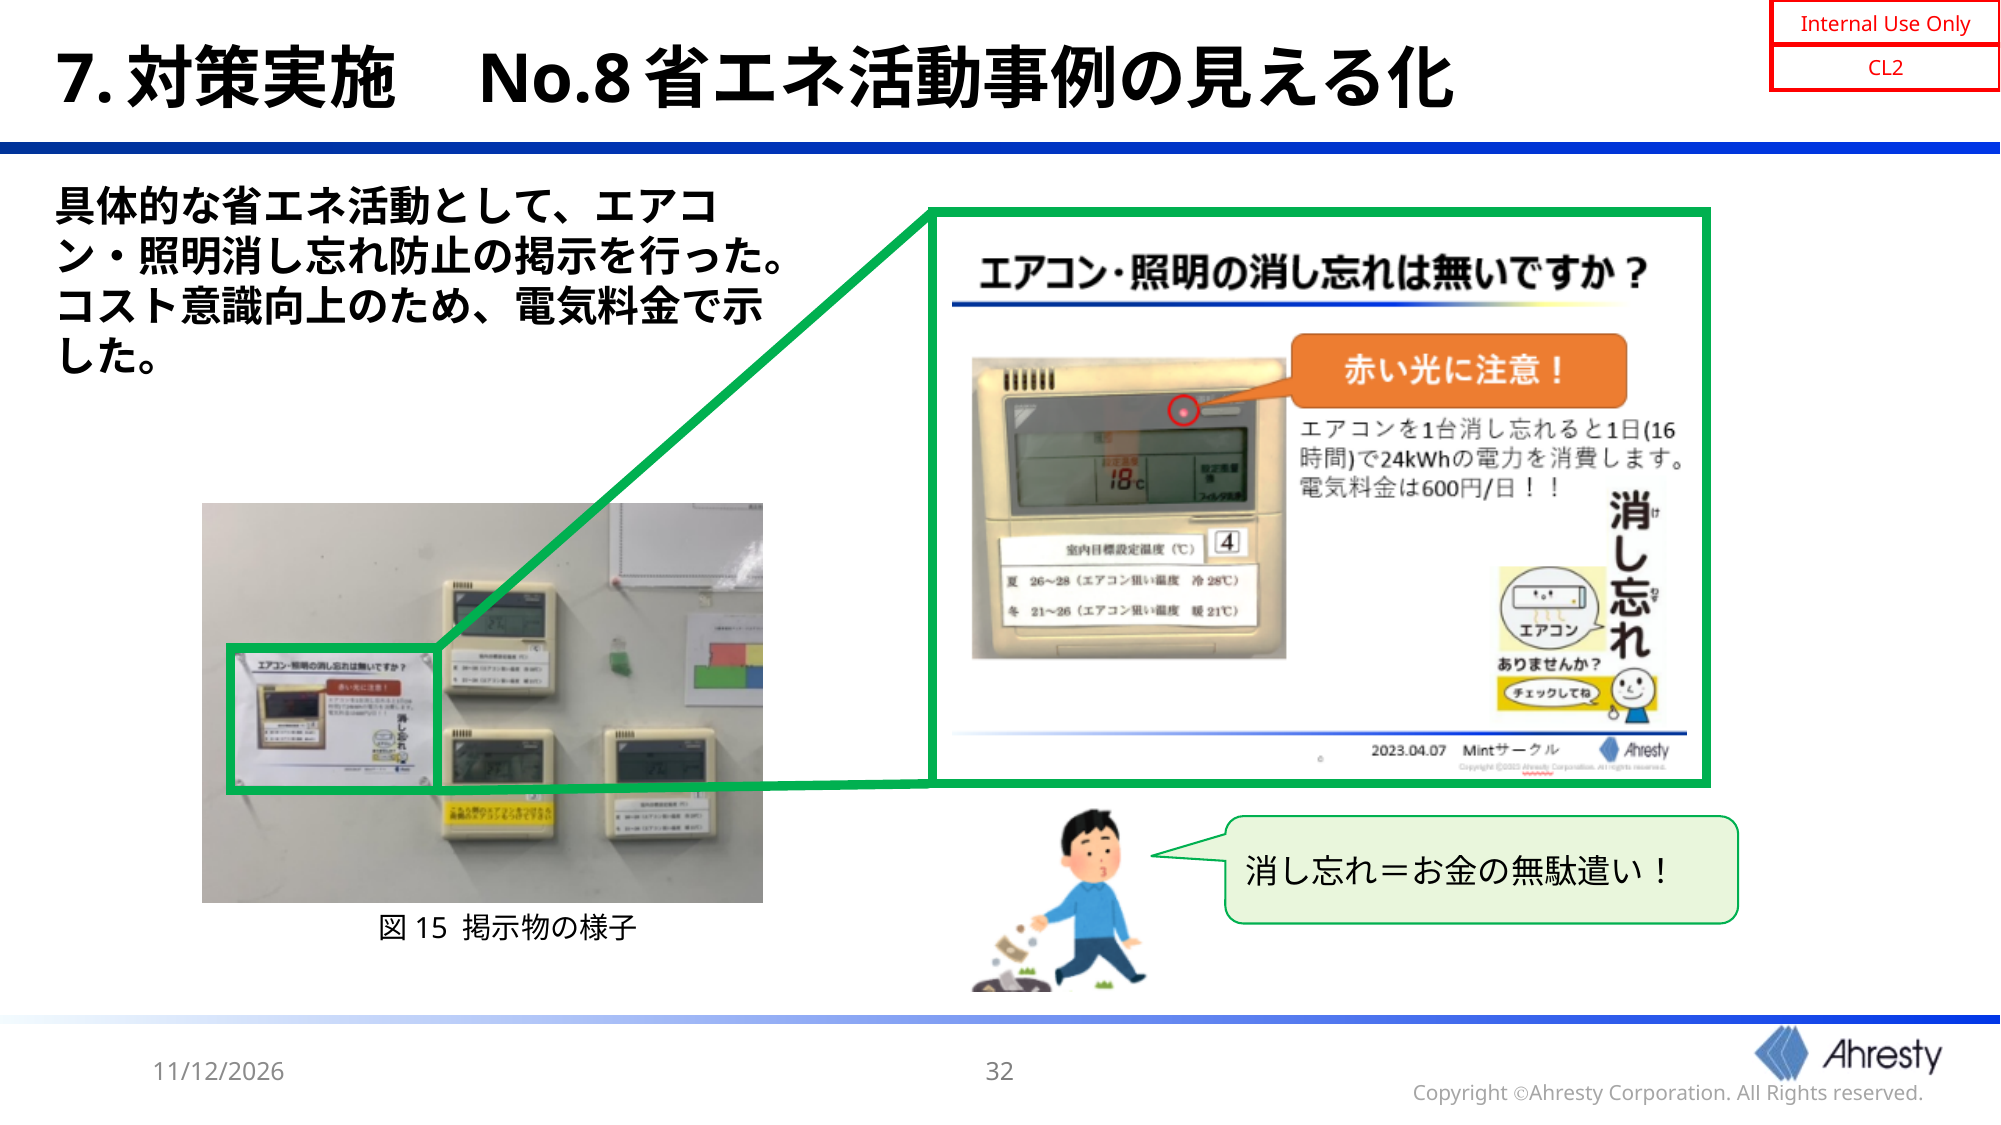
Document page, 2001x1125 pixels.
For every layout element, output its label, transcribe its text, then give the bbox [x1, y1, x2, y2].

title 7.対策実施 No.8省エネ活動事例の見える化 [41, 17, 1739, 144]
text_box 図15 掲示物の様子 [363, 903, 660, 952]
picture [202, 503, 763, 903]
text_box 消し忘れ＝お金の無駄遣い！ [1151, 815, 1740, 925]
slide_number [137, 1042, 588, 1103]
text_box 具体的な省エネ活動として、エアコン・照明消し忘れ防止の掲示を行った。 コスト意識向上のため、電気料金で示した。 [40, 172, 815, 388]
picture [1751, 1023, 1947, 1085]
picture [952, 232, 1687, 784]
picture [963, 804, 1151, 992]
text_box [931, 211, 1708, 785]
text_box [437, 783, 930, 791]
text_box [437, 211, 933, 648]
